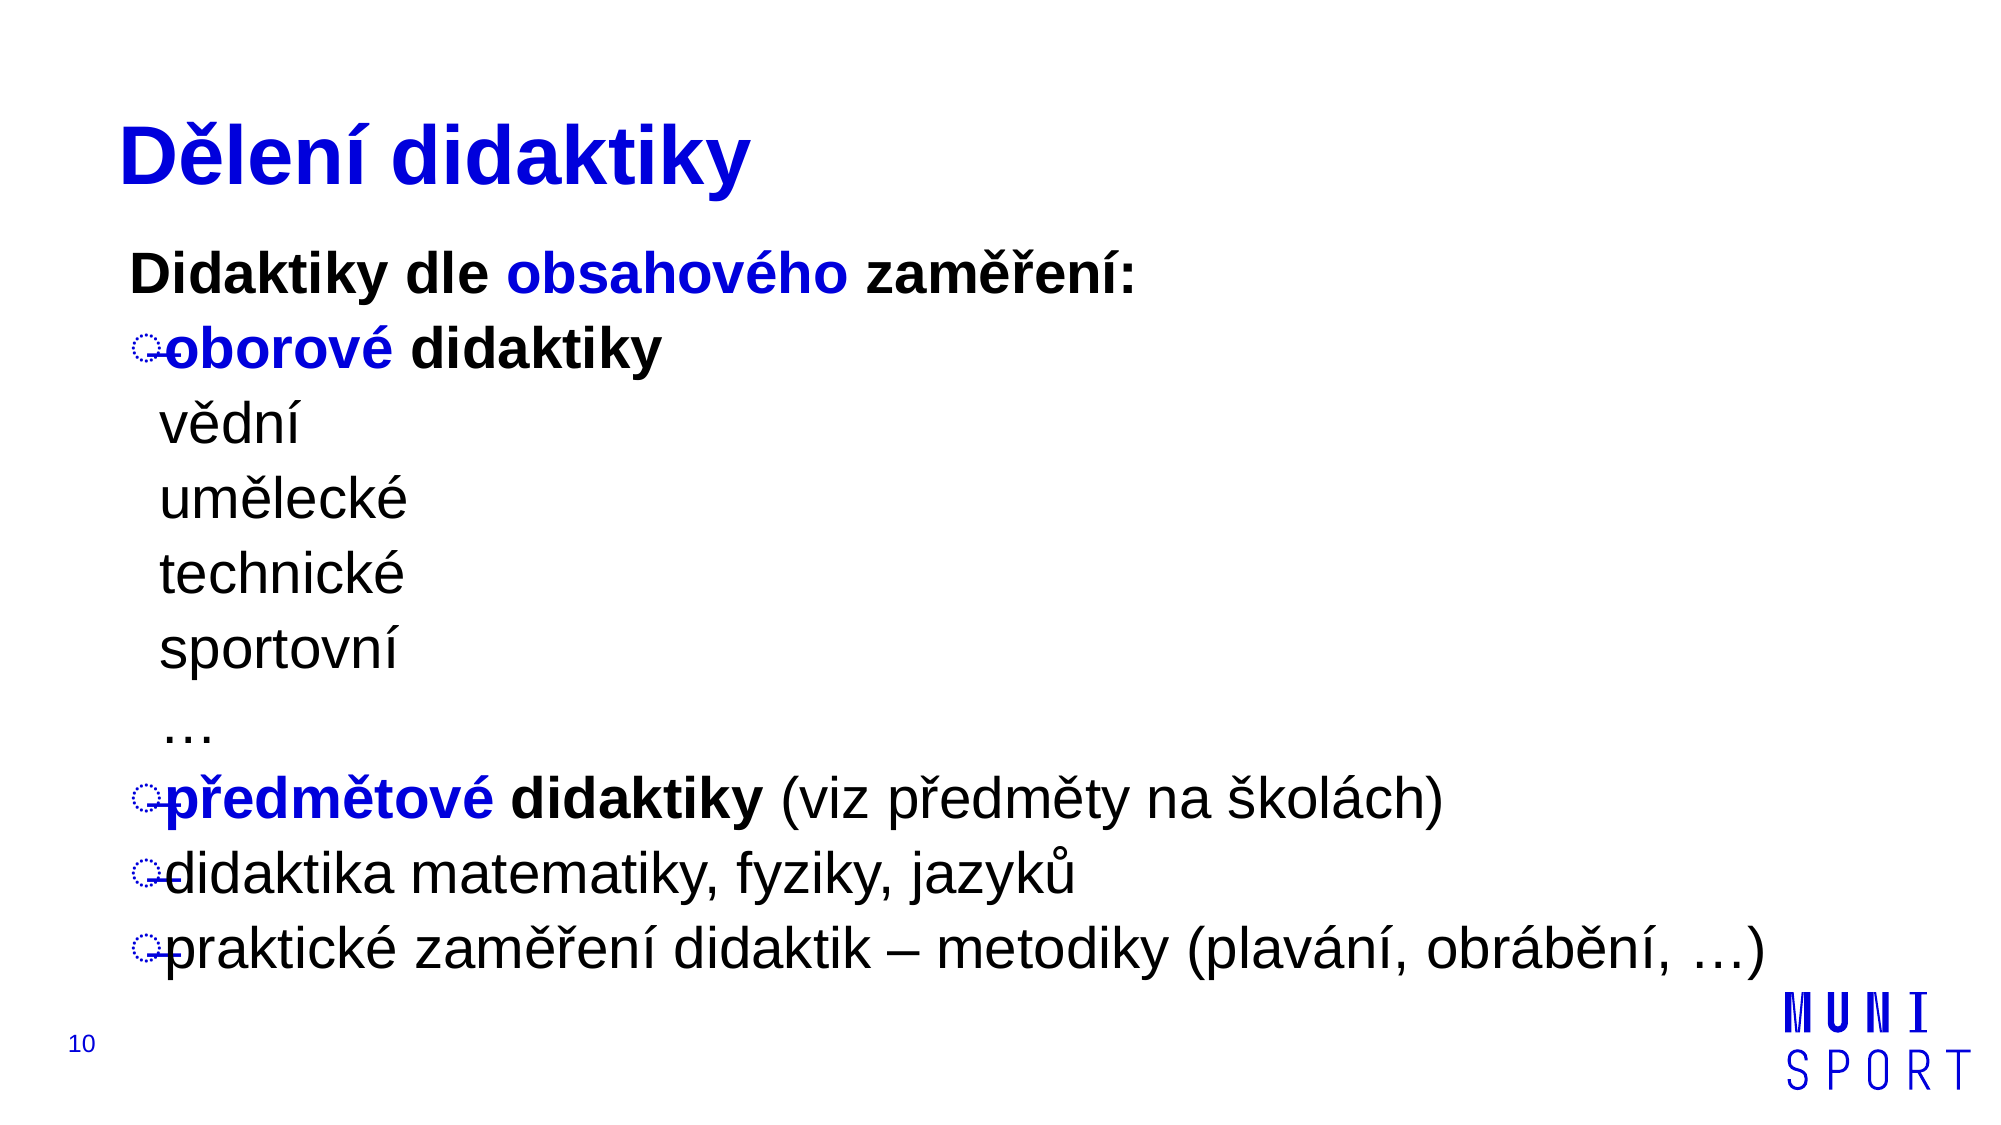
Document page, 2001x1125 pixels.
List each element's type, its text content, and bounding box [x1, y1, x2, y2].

list Didaktiky dle obsahového zaměření: oborové didaktiky vědní umělecké technické sportovní … předmětové didaktiky (viz předměty na školách) didaktika matematiky, fyziky, jazyků praktické zaměření didaktik – metodiky (plavání, obrábění, …) [118, 229, 1883, 1007]
slide_number 10 [67, 1021, 110, 1063]
title Dělení didaktiky [118, 118, 1883, 193]
